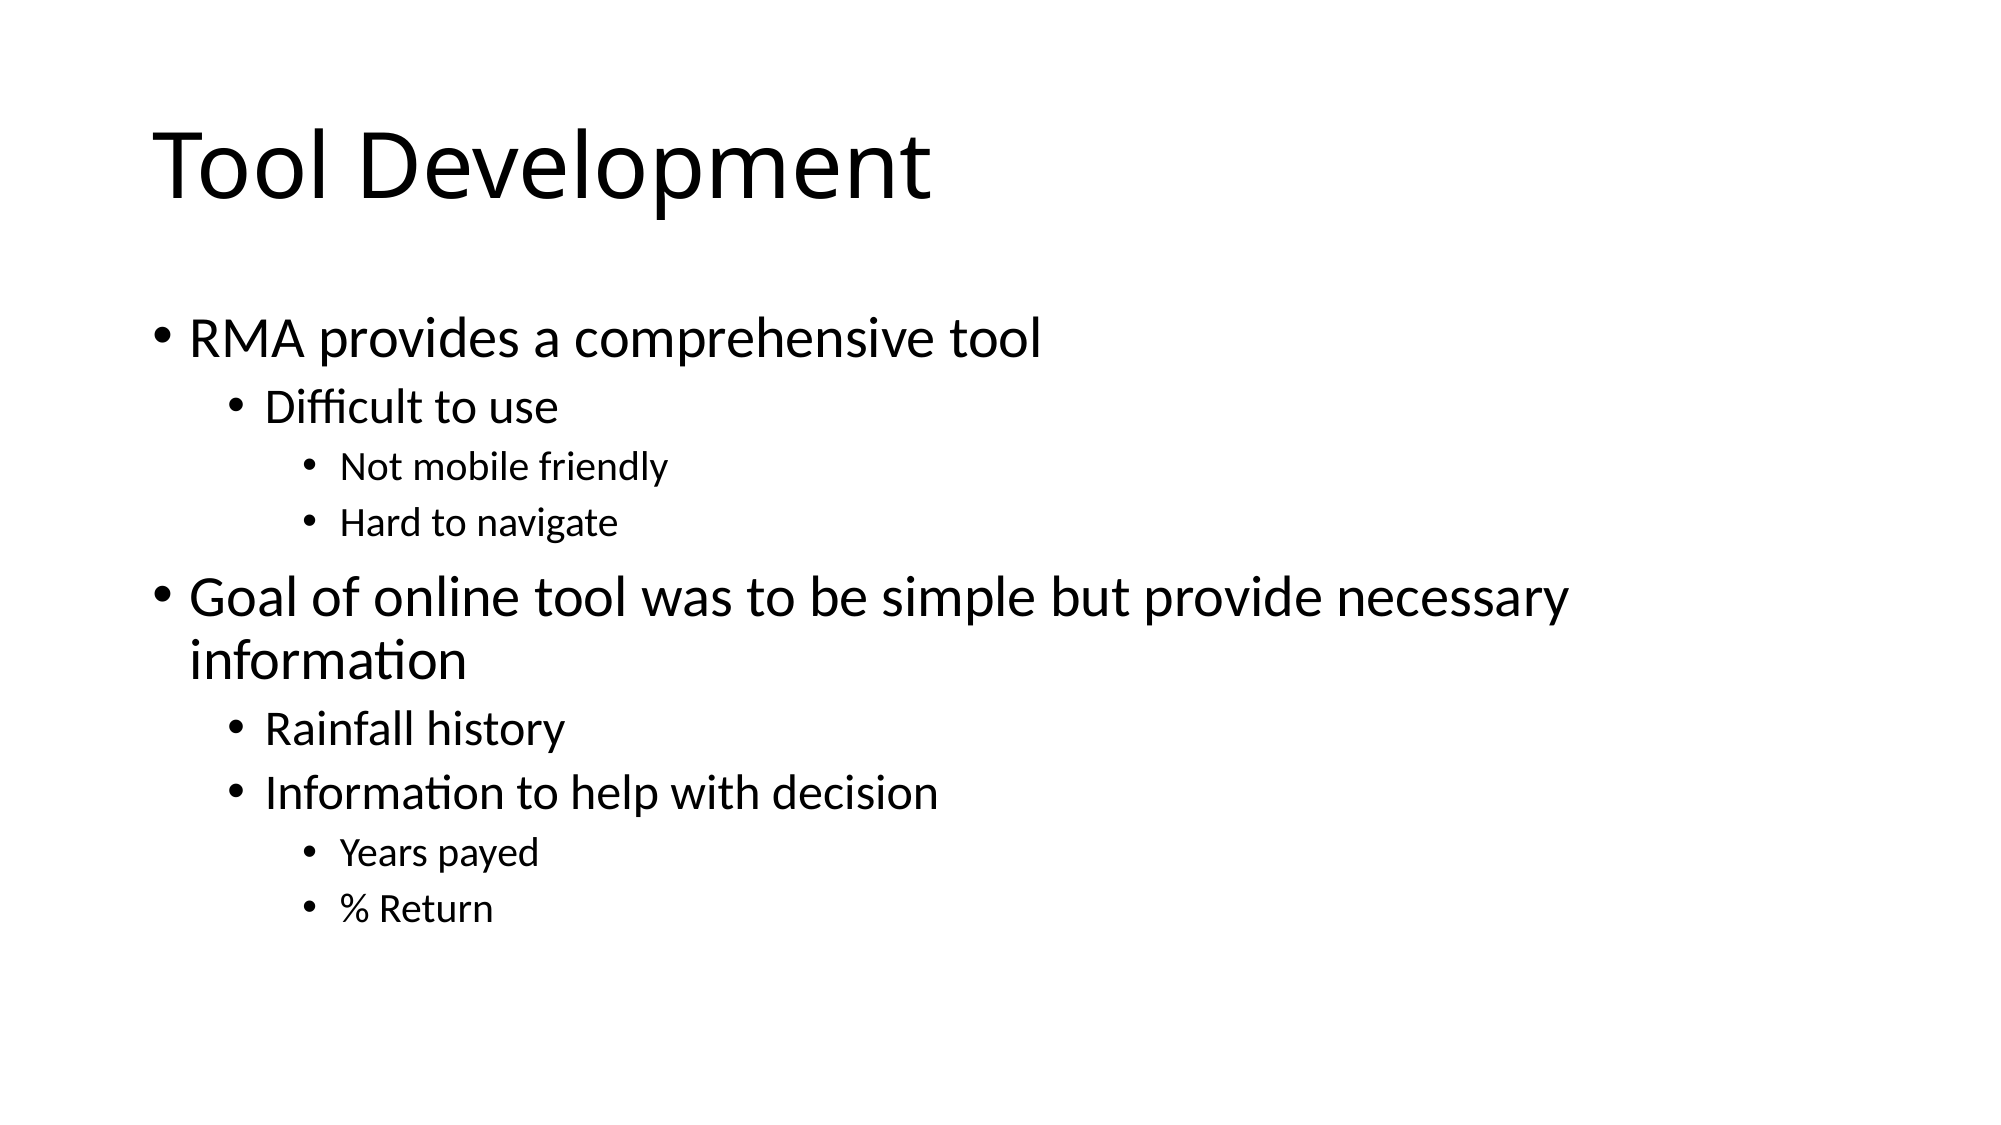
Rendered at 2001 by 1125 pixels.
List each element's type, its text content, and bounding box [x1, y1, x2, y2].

title Tool Development [137, 59, 1863, 278]
list RMA provides a comprehensive tool Difficult to use Not mobile friendly Hard to navigate Goal of online tool was to be simple but provide necessary information Rainfall history Information to help with decision Years payed % Return [137, 299, 1863, 1014]
